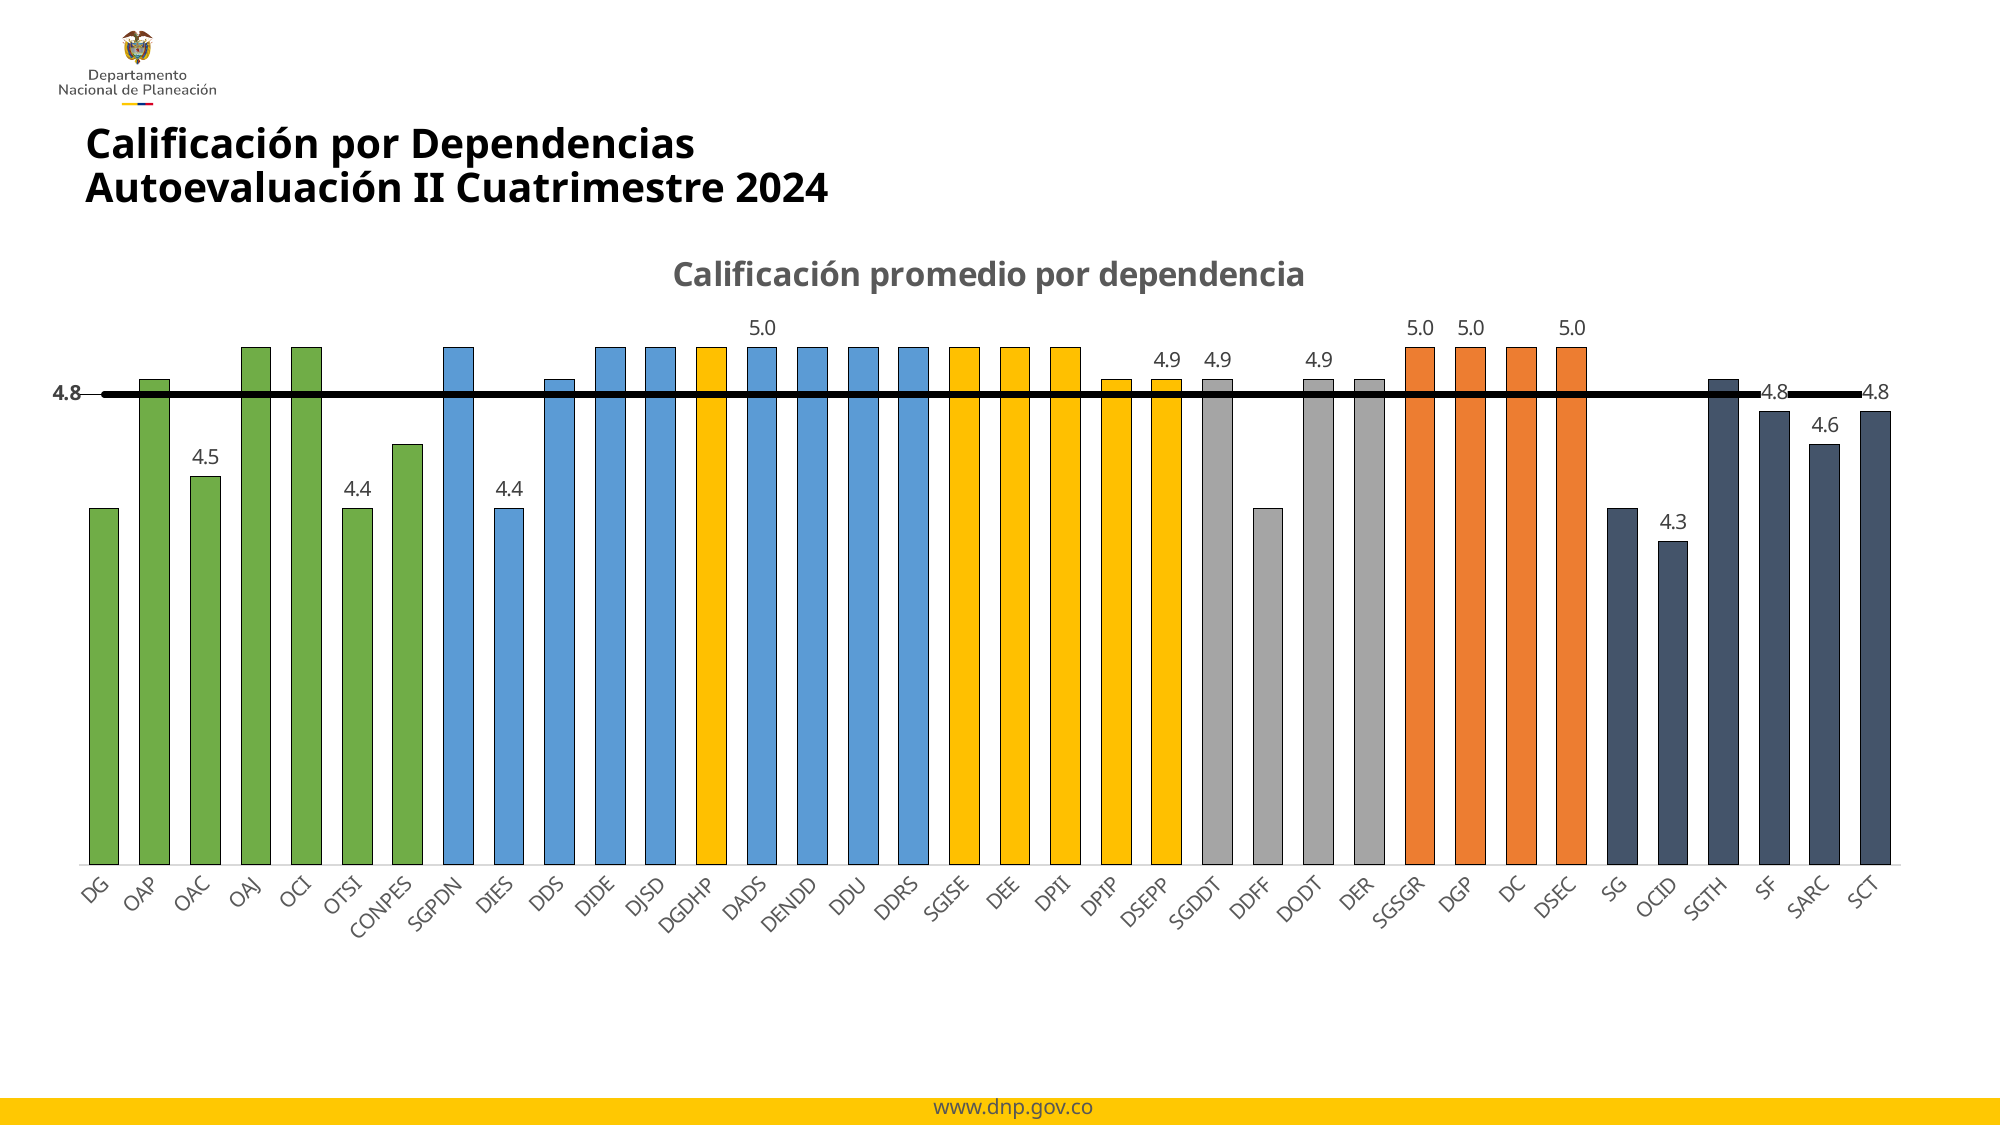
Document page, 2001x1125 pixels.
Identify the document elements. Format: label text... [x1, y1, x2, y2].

title Calificación por Dependencias Autoevaluación II Cuatrimestre 2024 [70, 115, 1549, 219]
chart [49, 219, 1930, 989]
picture [35, 7, 240, 123]
